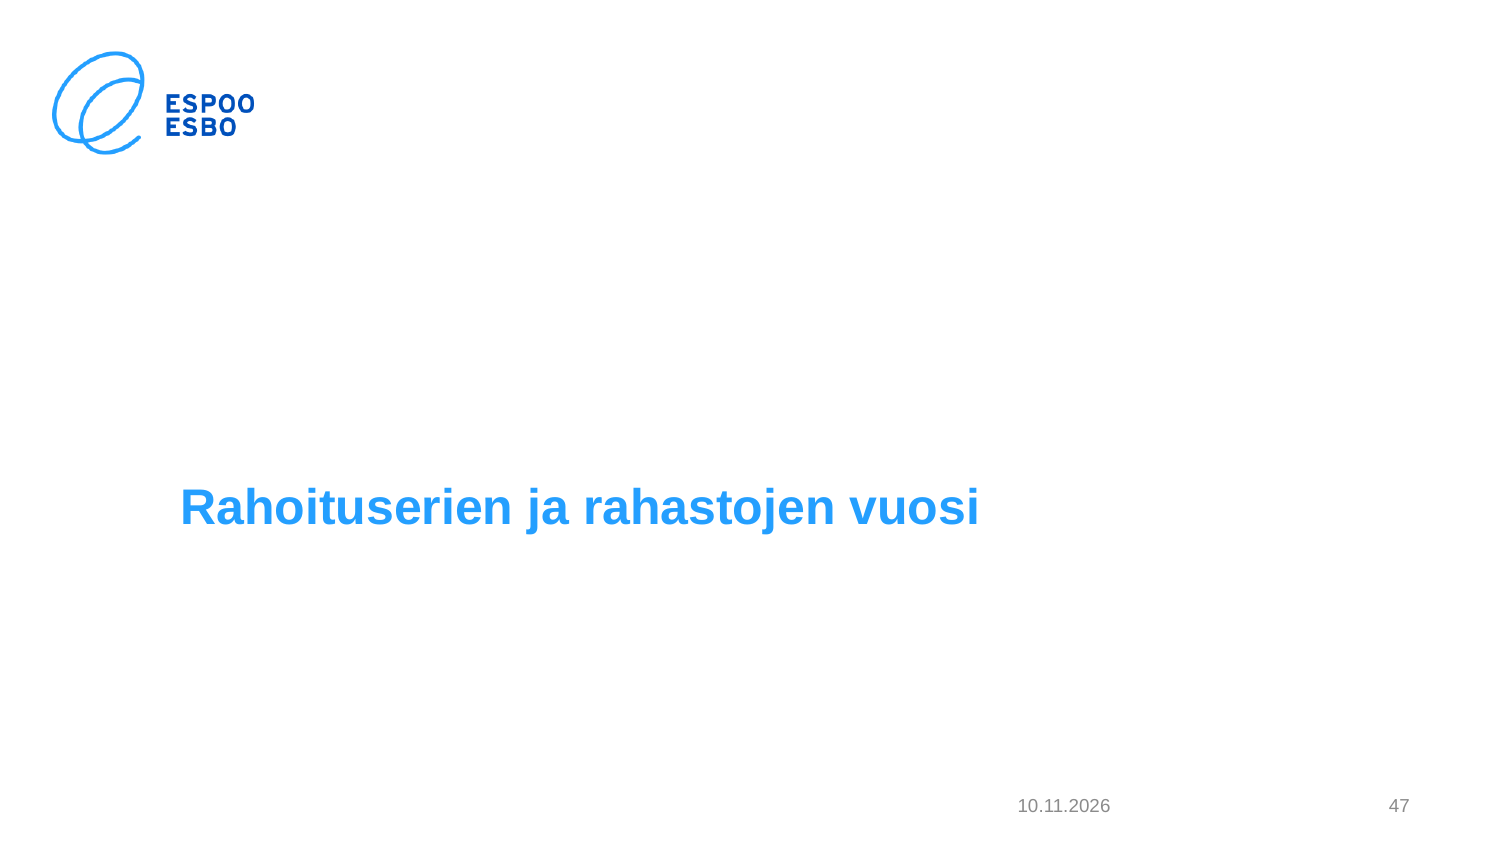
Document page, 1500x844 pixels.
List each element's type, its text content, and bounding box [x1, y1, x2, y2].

title Rahoituserien ja rahastojen vuosi [165, 357, 1424, 543]
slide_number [1002, 782, 1211, 827]
picture [29, 29, 276, 177]
slide_number 47 [1257, 782, 1425, 827]
